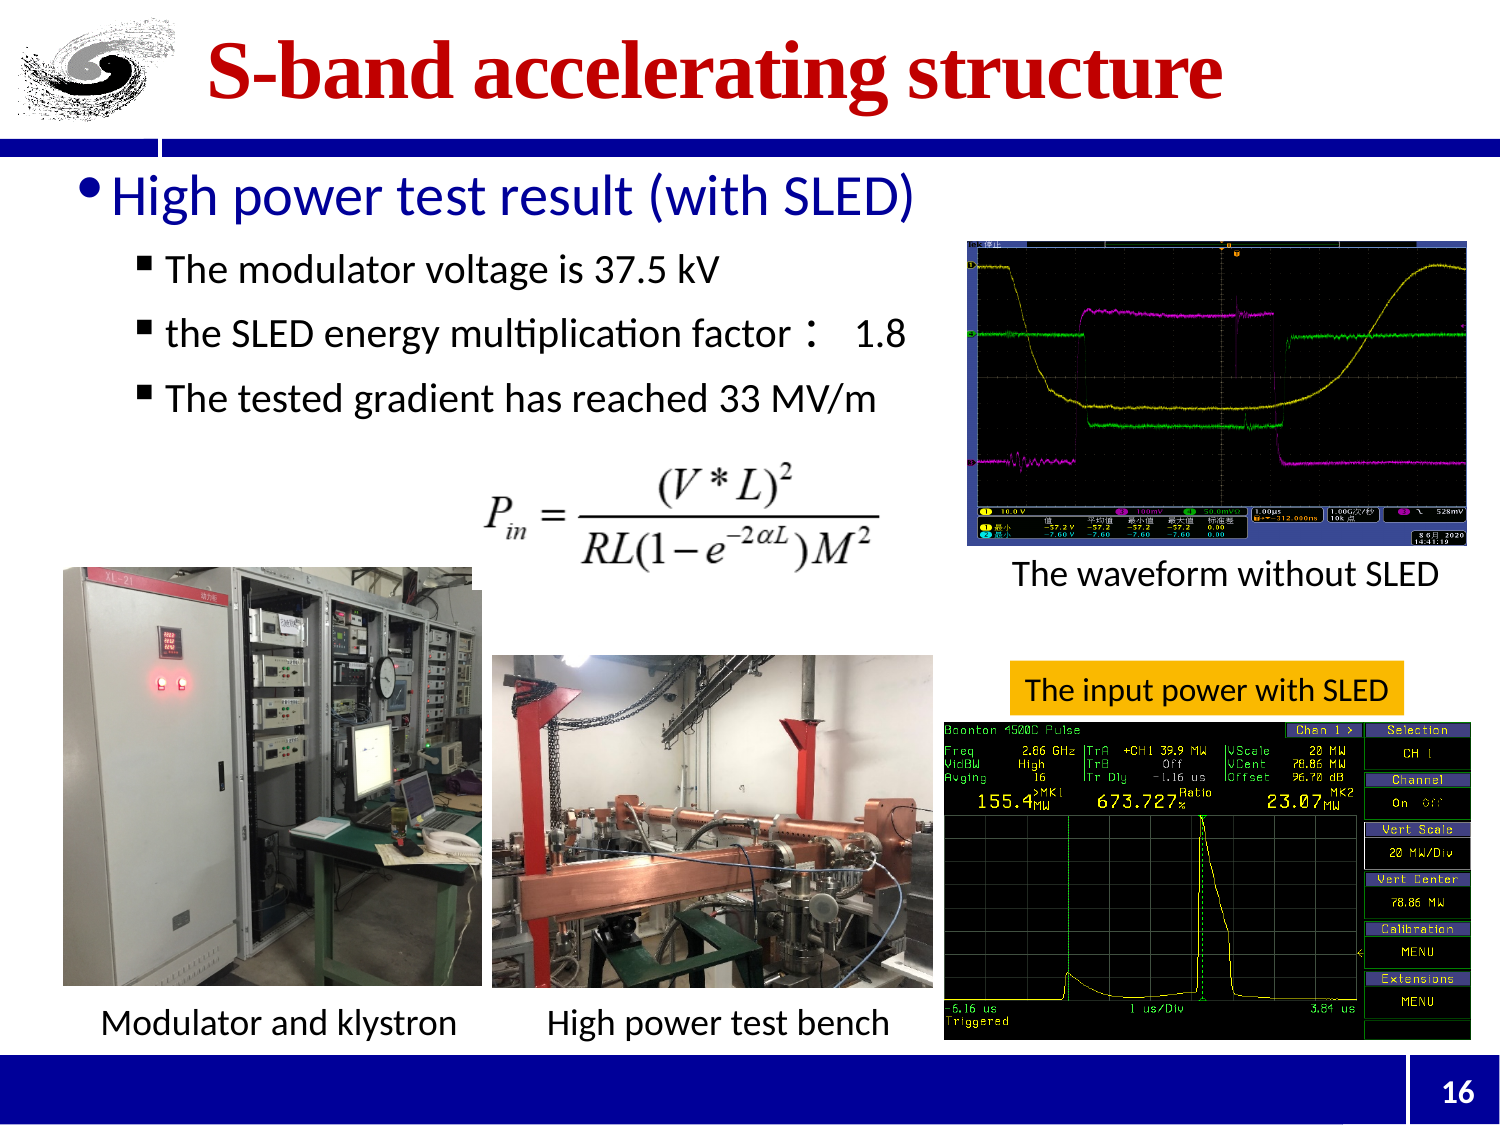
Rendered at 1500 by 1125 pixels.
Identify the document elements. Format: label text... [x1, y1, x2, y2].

title S-band accelerating structure [191, 17, 1461, 127]
picture [18, 17, 175, 122]
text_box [62, 566, 482, 1052]
picture [472, 437, 898, 591]
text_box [492, 654, 933, 1052]
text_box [967, 241, 1467, 608]
list High power test result (with SLED) The modulator voltage is 37.5 kV the SLED energy multiplication factor：1.8 The tested gradient has reached 33 MV/m [61, 167, 1004, 987]
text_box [944, 660, 1471, 1040]
